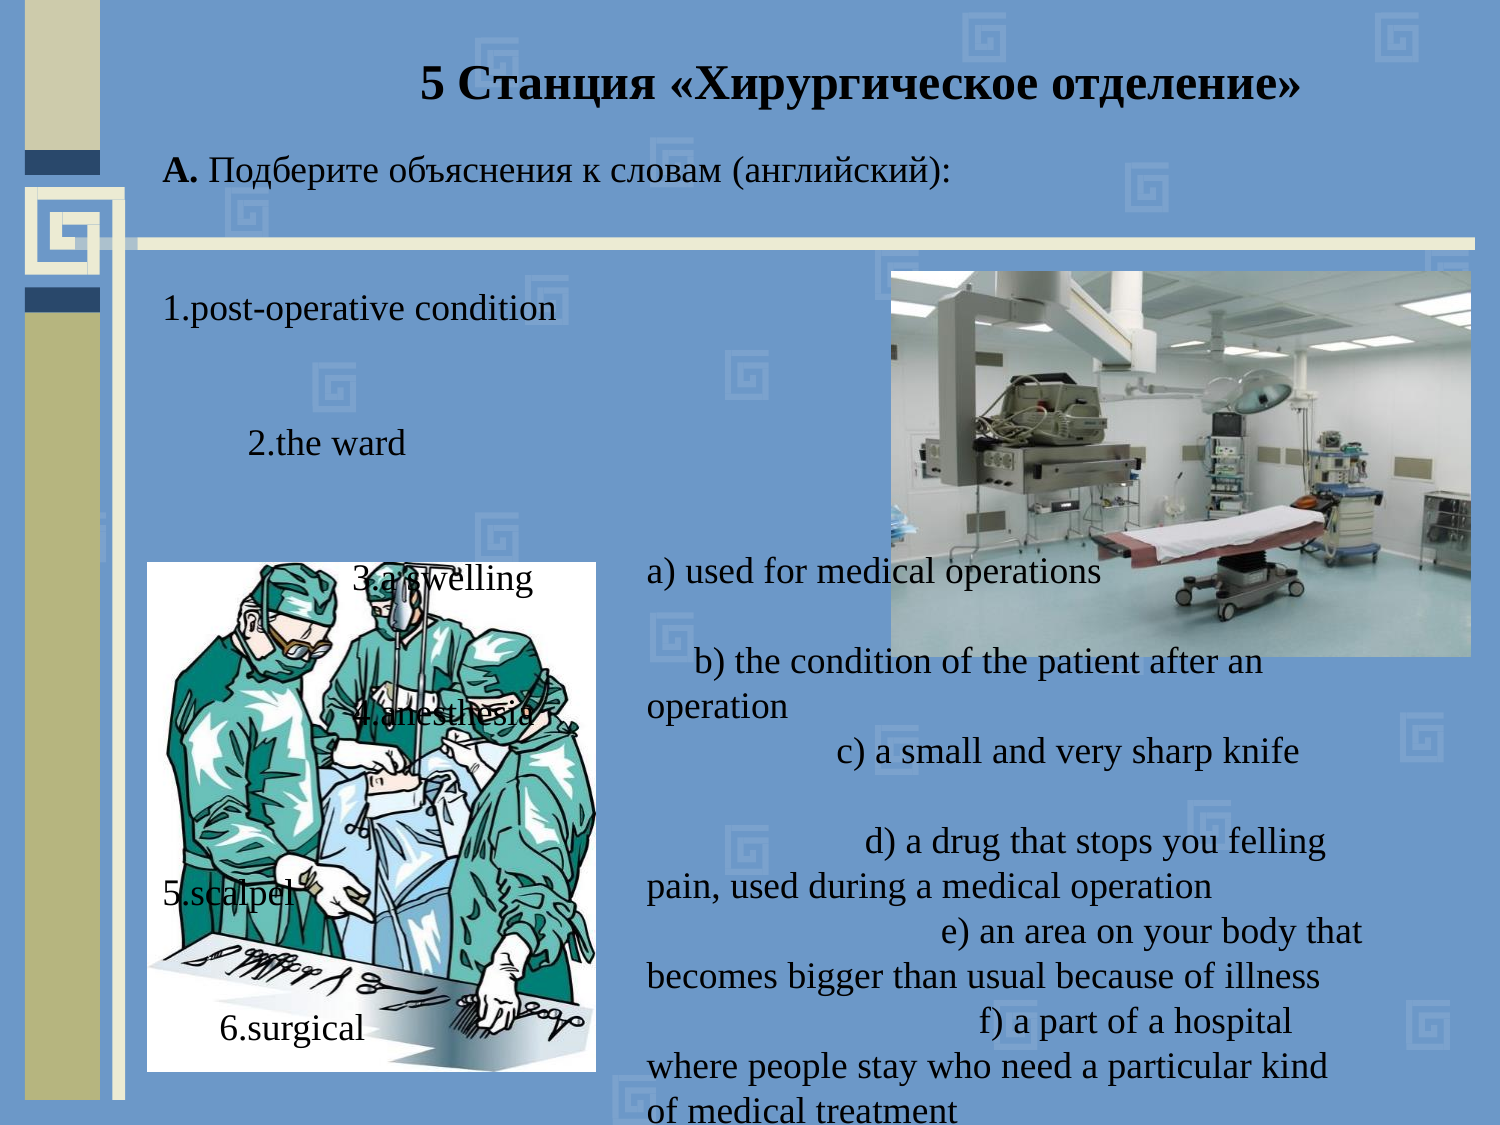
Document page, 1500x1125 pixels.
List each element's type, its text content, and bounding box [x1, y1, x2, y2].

text_box 1.post-operative condition 2.the ward 3.a swelling 4.anesthesia 5.scalpel 6.surgical [147, 275, 632, 1055]
picture [891, 271, 1471, 658]
picture [147, 562, 596, 1073]
text_box 5 Станция «Хирургическое отделение» [405, 42, 1318, 118]
text_box a) used for medical operations b) the condition of the patient after an operation c) a small and very sharp knife d) a drug that stops you felling pain, used during a medical operation e) an area on your body that becomes bigger than usual because of illness f) a part of a hospital where people stay who need a particular kind of medical treatment [631, 538, 1382, 1125]
text_box А. Подберите объяснения к словам (английский): [147, 137, 1247, 197]
